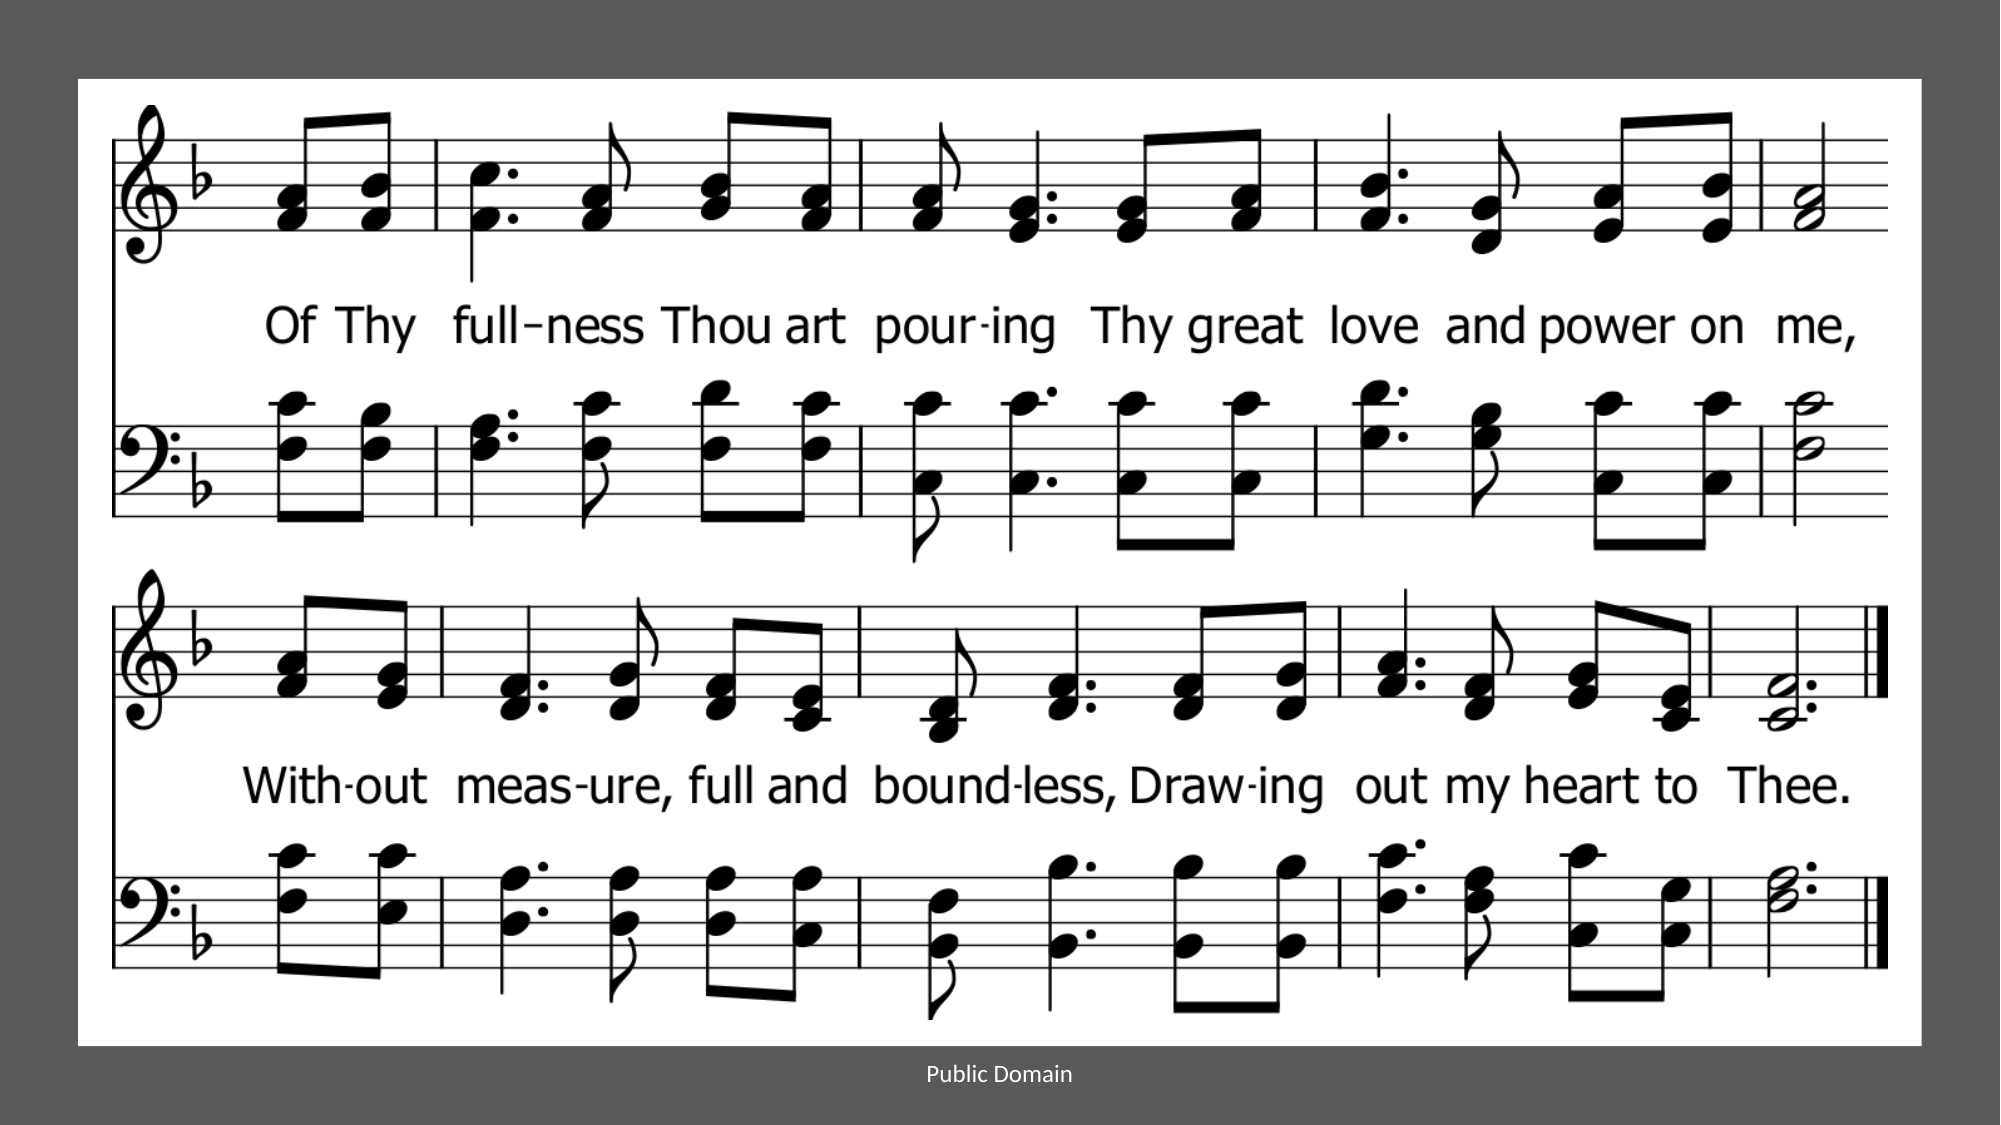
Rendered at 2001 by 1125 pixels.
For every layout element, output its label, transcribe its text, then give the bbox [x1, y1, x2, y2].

picture [112, 105, 1888, 1020]
footer Public Domain [662, 1042, 1338, 1103]
text_box [0, 0, 2000, 1125]
text_box [77, 78, 1923, 1047]
